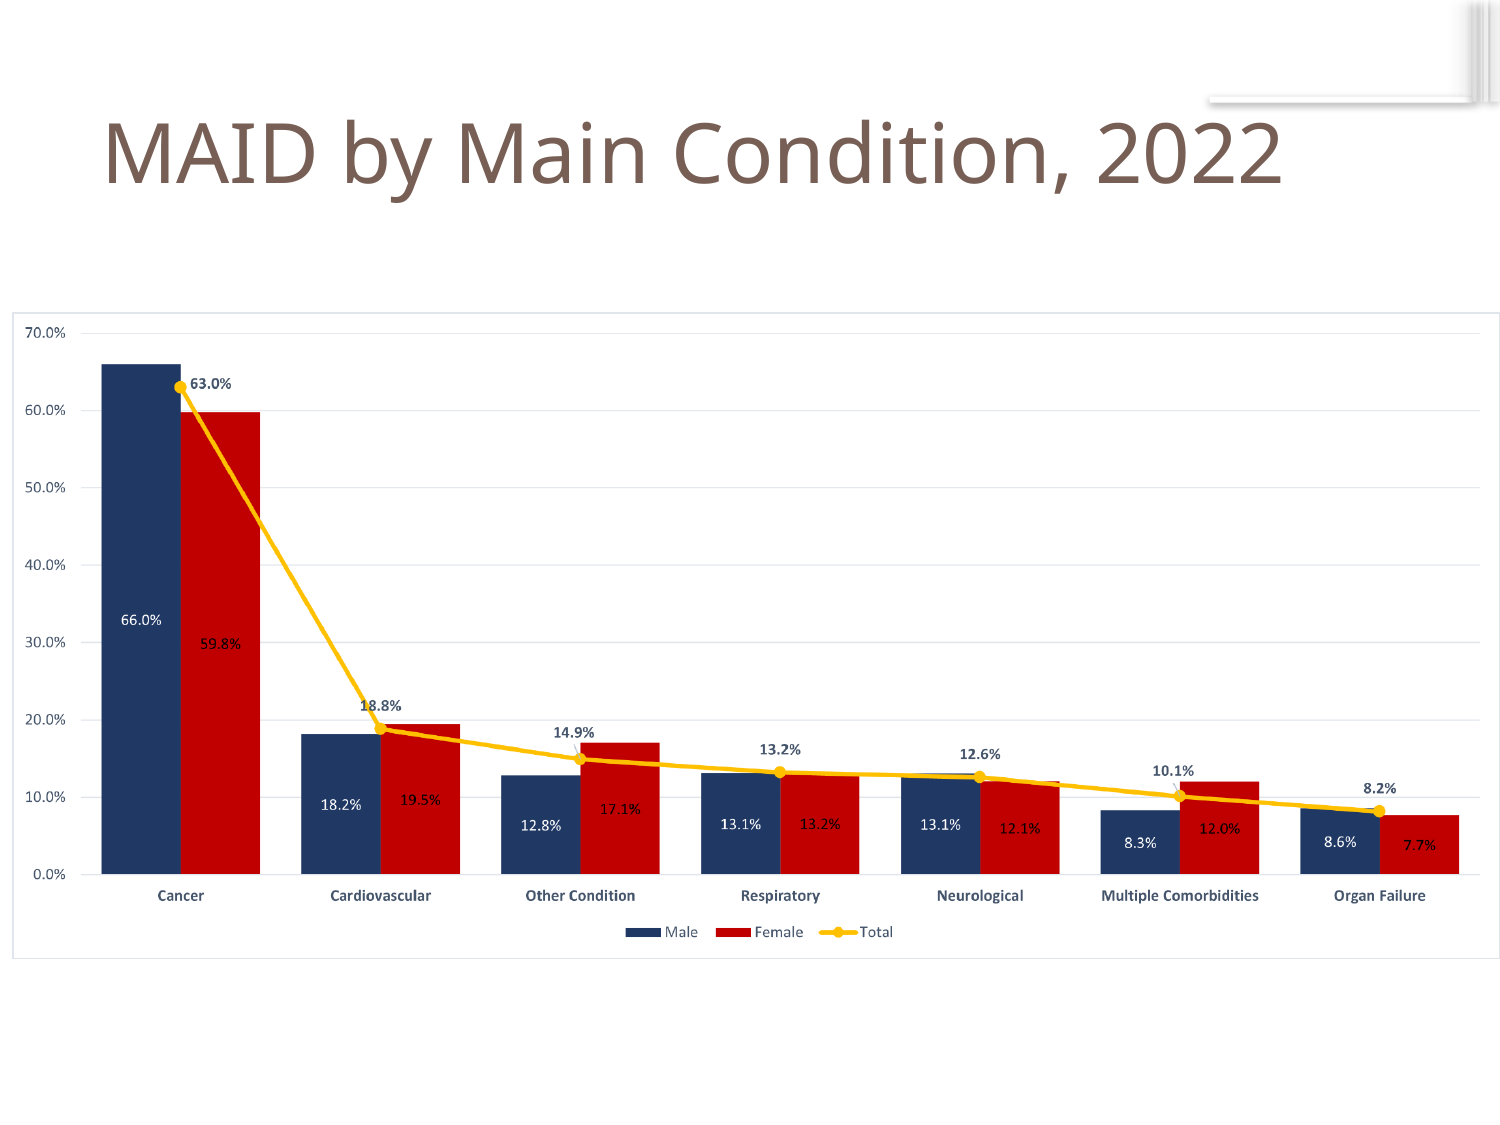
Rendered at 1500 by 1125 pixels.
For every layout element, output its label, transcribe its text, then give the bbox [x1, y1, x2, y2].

title MAID by Main Condition, 2022 [86, 62, 1437, 238]
picture [12, 312, 1500, 959]
